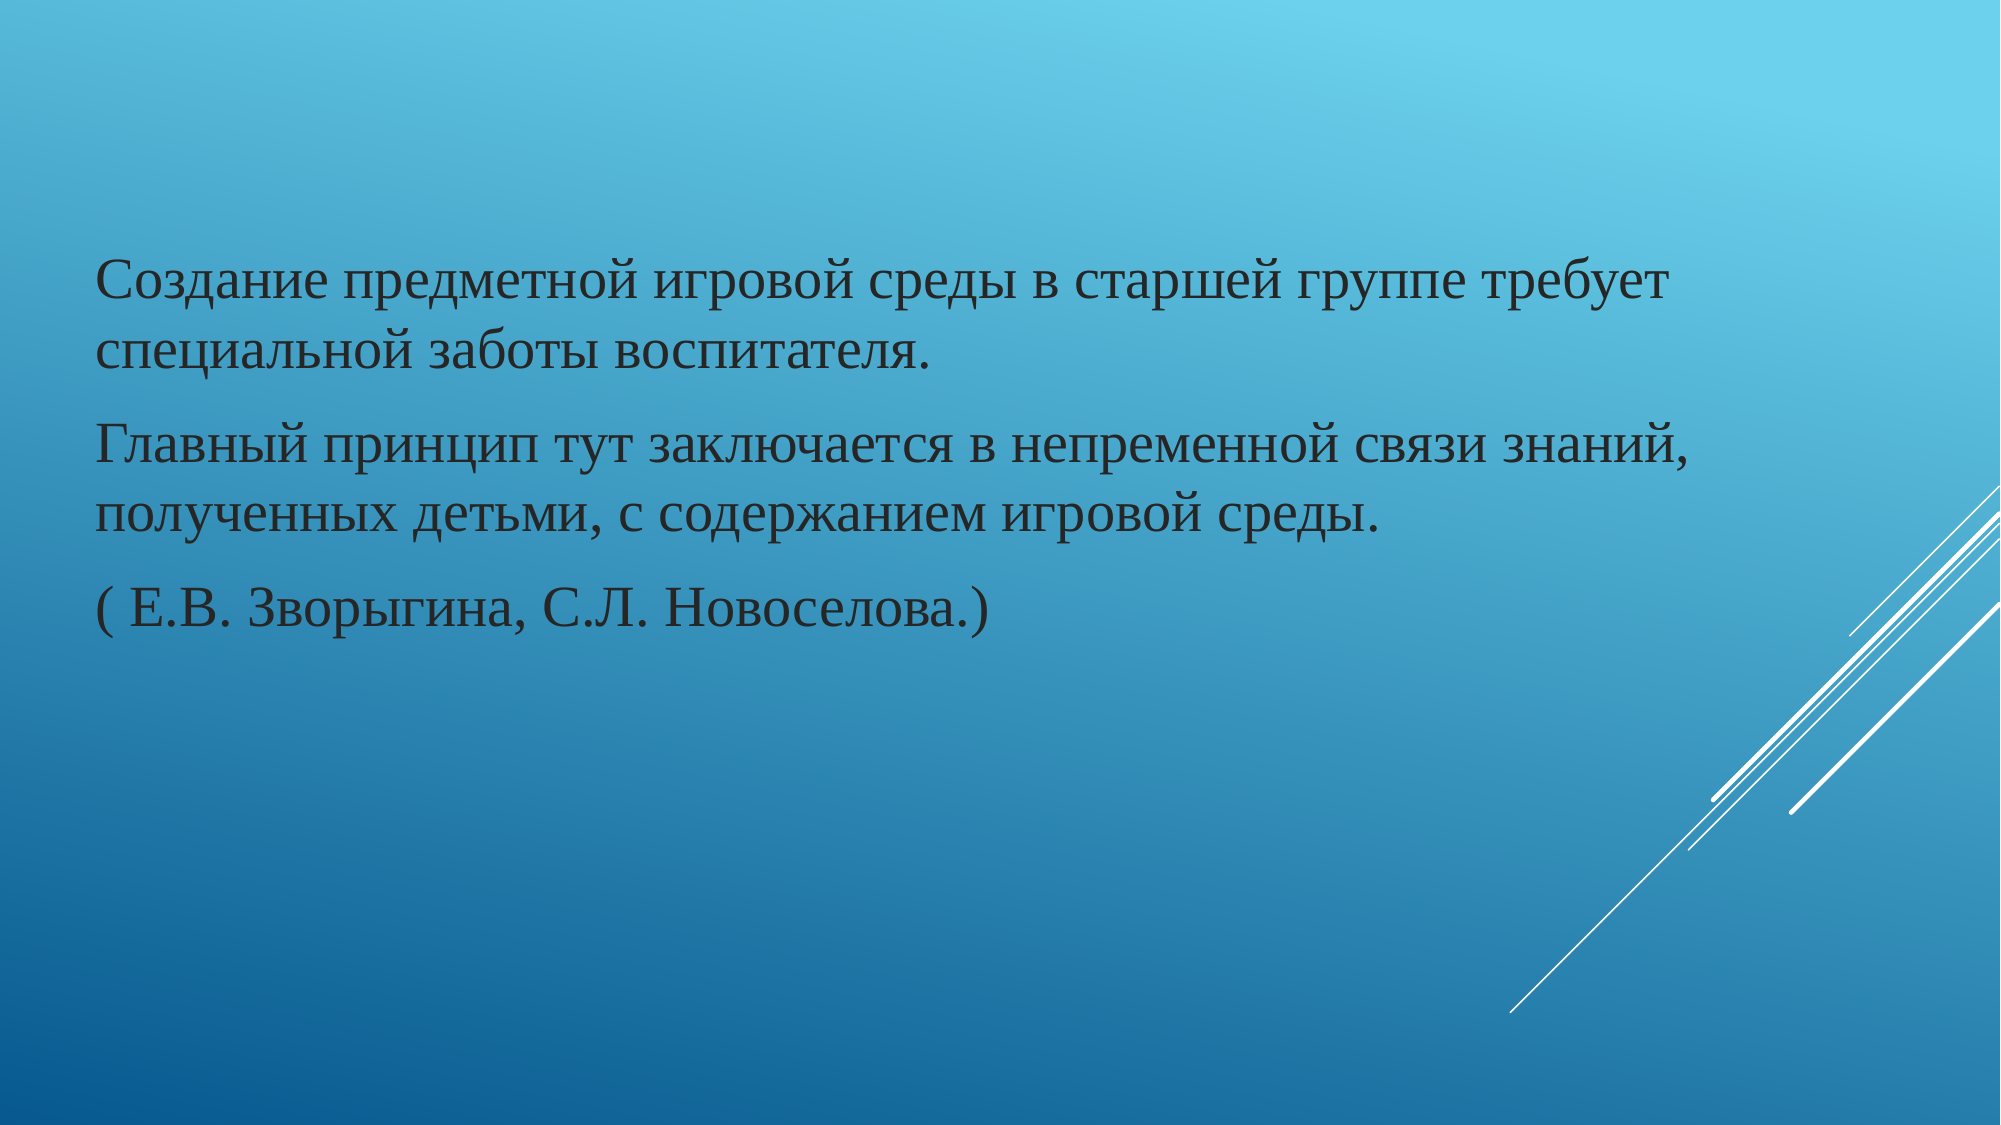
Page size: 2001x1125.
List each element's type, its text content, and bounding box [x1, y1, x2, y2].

list Создание предметной игровой среды в старшей группе требует специальной заботы воспитателя. Главный принцип тут заключается в непременной связи знаний, полученных детьми, с содержанием игровой среды. ( Е.В. Зворыгина, С.Л. Новоселова.) [80, 29, 1933, 849]
